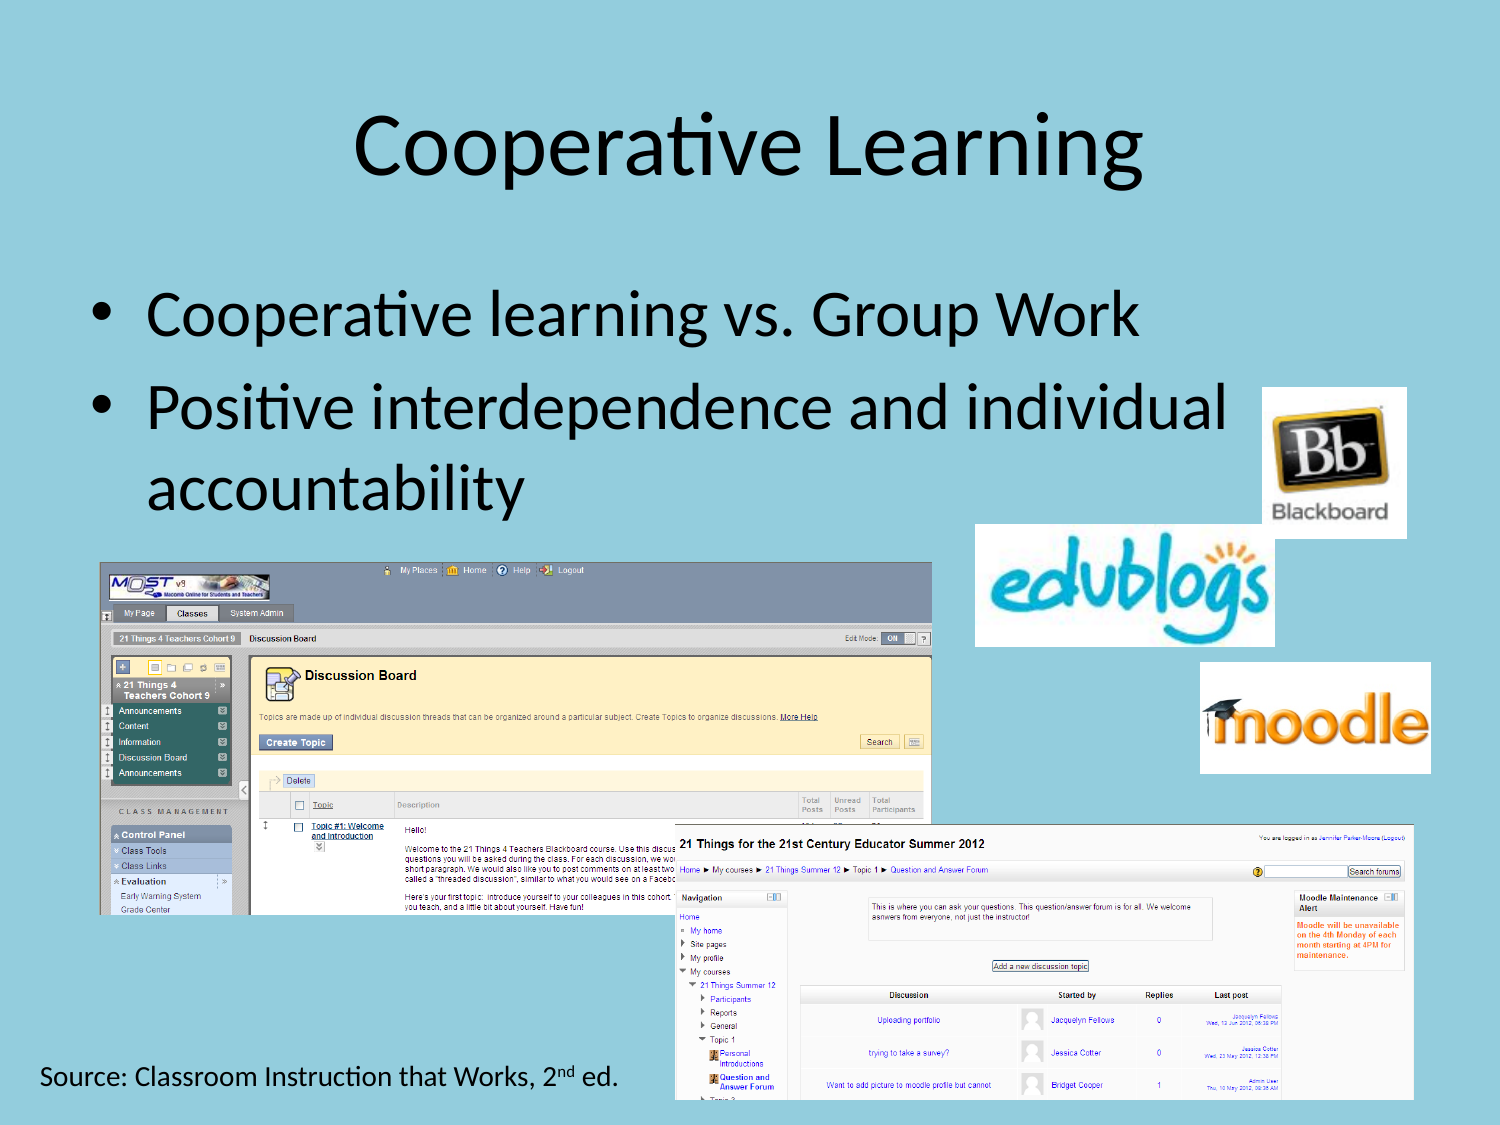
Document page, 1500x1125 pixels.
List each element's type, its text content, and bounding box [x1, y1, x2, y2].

title Cooperative Learning [75, 45, 1425, 233]
text_box Source: Classroom Instruction that Works, 2nd ed. [24, 1049, 650, 1100]
picture [1199, 662, 1432, 774]
list Cooperative learning vs. Group Work Positive interdependence and individual accountability [75, 262, 1425, 1005]
picture [974, 387, 1407, 648]
picture [99, 562, 1414, 1100]
